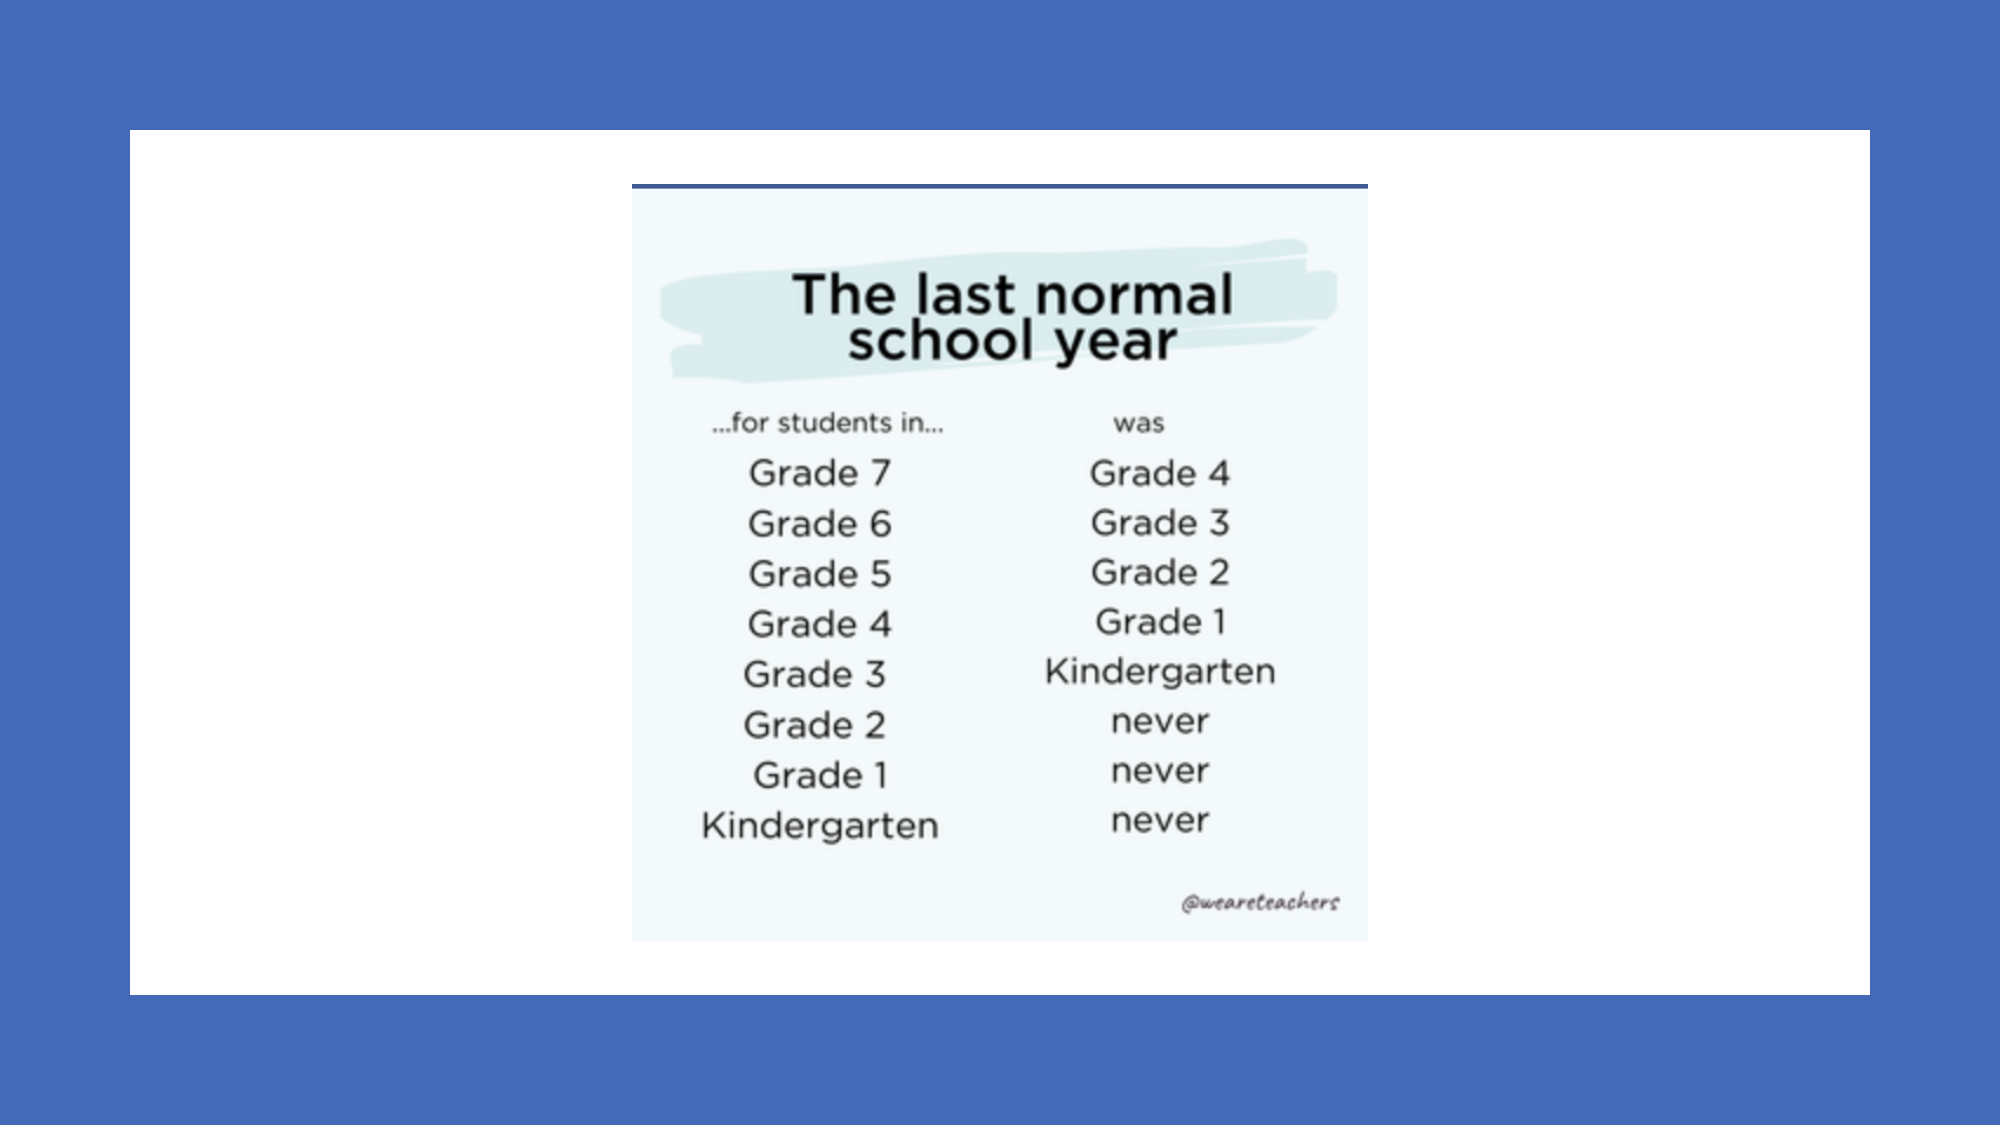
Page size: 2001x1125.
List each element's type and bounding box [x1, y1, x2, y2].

picture [632, 184, 1368, 941]
text_box [131, 131, 1869, 994]
text_box [0, 0, 2000, 1125]
